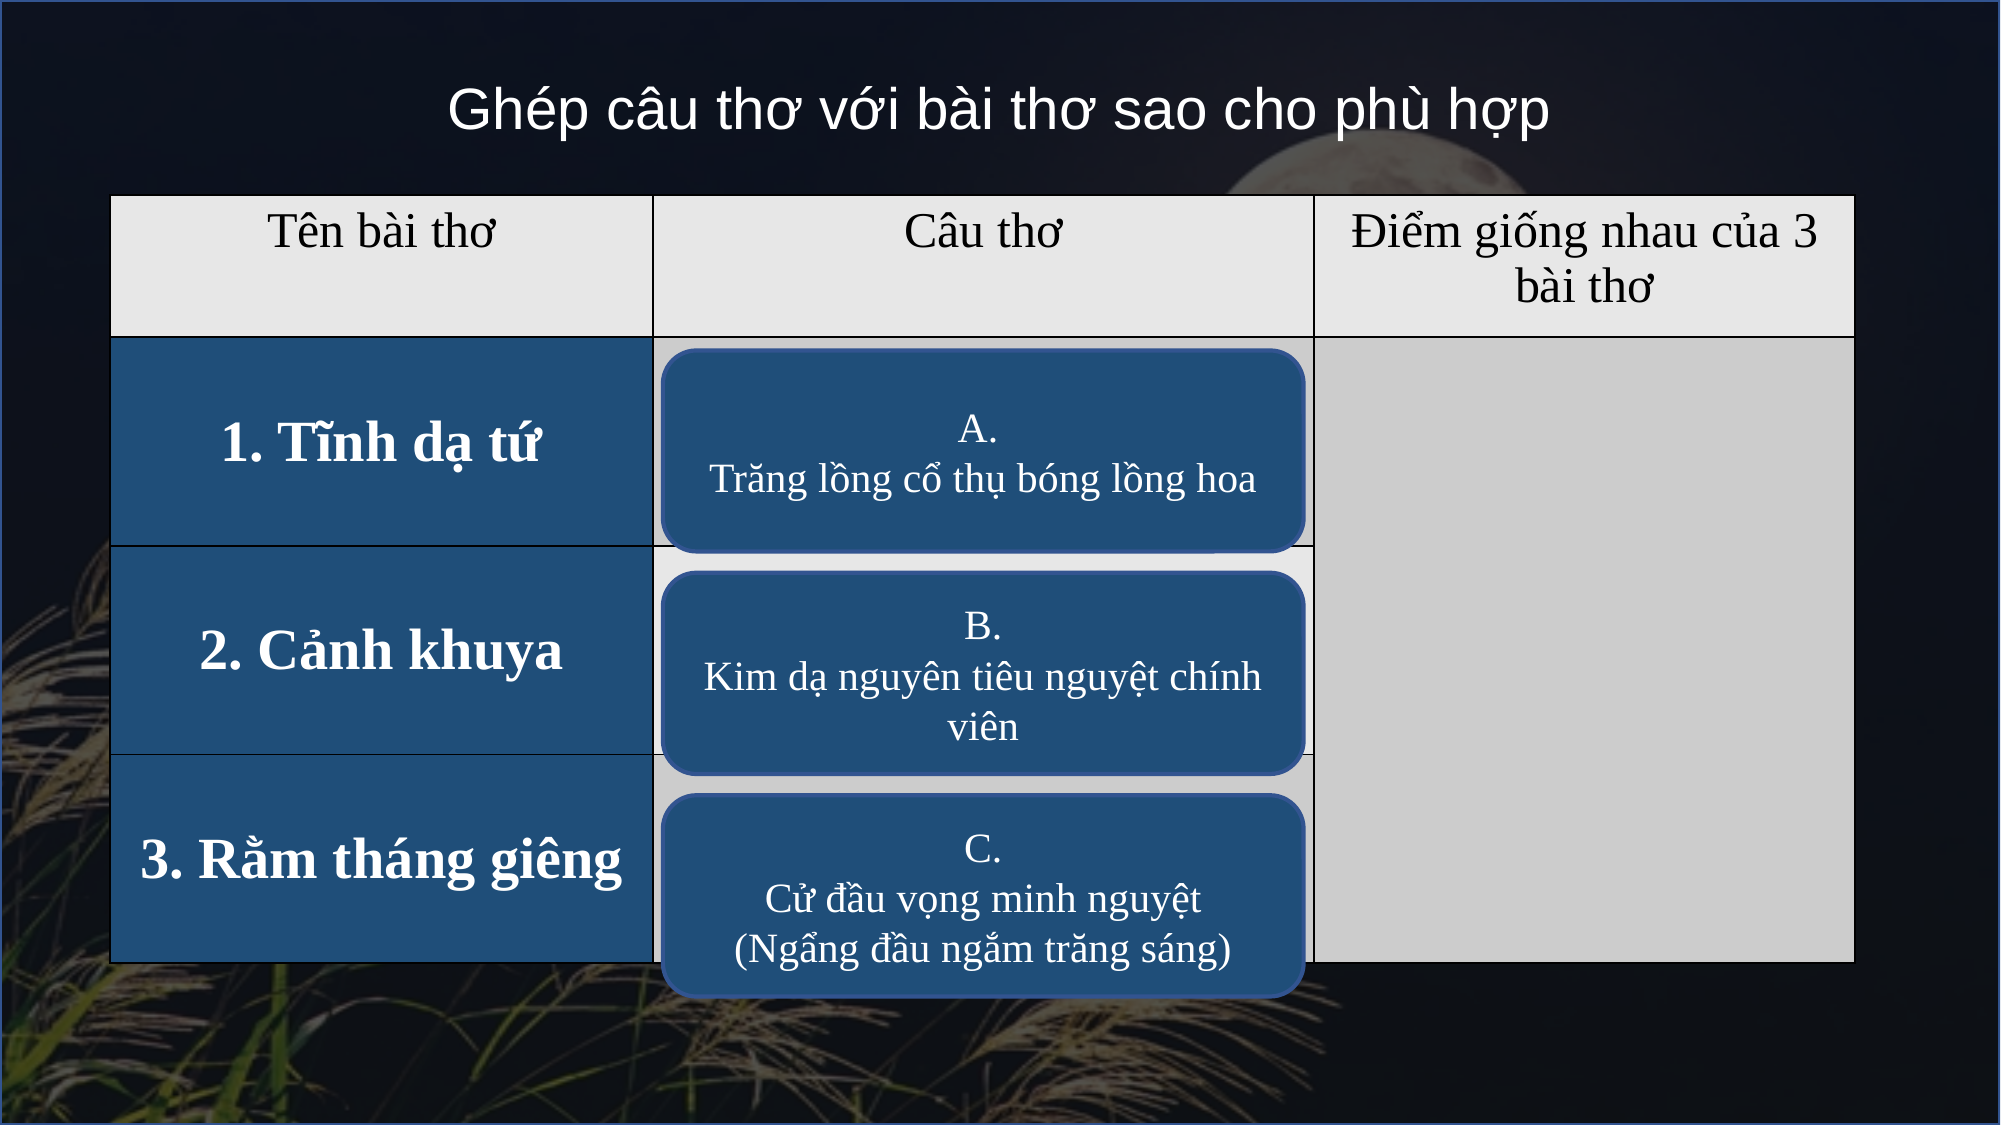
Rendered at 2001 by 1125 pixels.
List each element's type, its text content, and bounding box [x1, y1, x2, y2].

text_box B. Kim dạ nguyên tiêu nguyệt chính viên [660, 570, 1306, 777]
table_cell 3. Rằm tháng giêng [111, 755, 652, 962]
table_cell [654, 755, 1313, 962]
table_header Câu thơ [654, 196, 1313, 336]
table_cell 1. Tĩnh dạ tứ [111, 338, 652, 545]
table_cell [1315, 338, 1854, 962]
table_cell [654, 547, 1313, 754]
table_header Tên bài thơ [111, 196, 652, 336]
table_header Điểm giống nhau của 3 bài thơ [1315, 196, 1854, 336]
table_cell 2. Cảnh khuya [111, 547, 652, 754]
text_box Ghép câu thơ với bài thơ sao cho phù hợp [370, 63, 1630, 149]
text_box C. Cử đầu vọng minh nguyệt (Ngẩng đầu ngắm trăng sáng) [660, 793, 1306, 999]
text_box A. Trăng lồng cổ thụ bóng lồng hoa [660, 348, 1306, 554]
table_cell [654, 338, 1313, 545]
